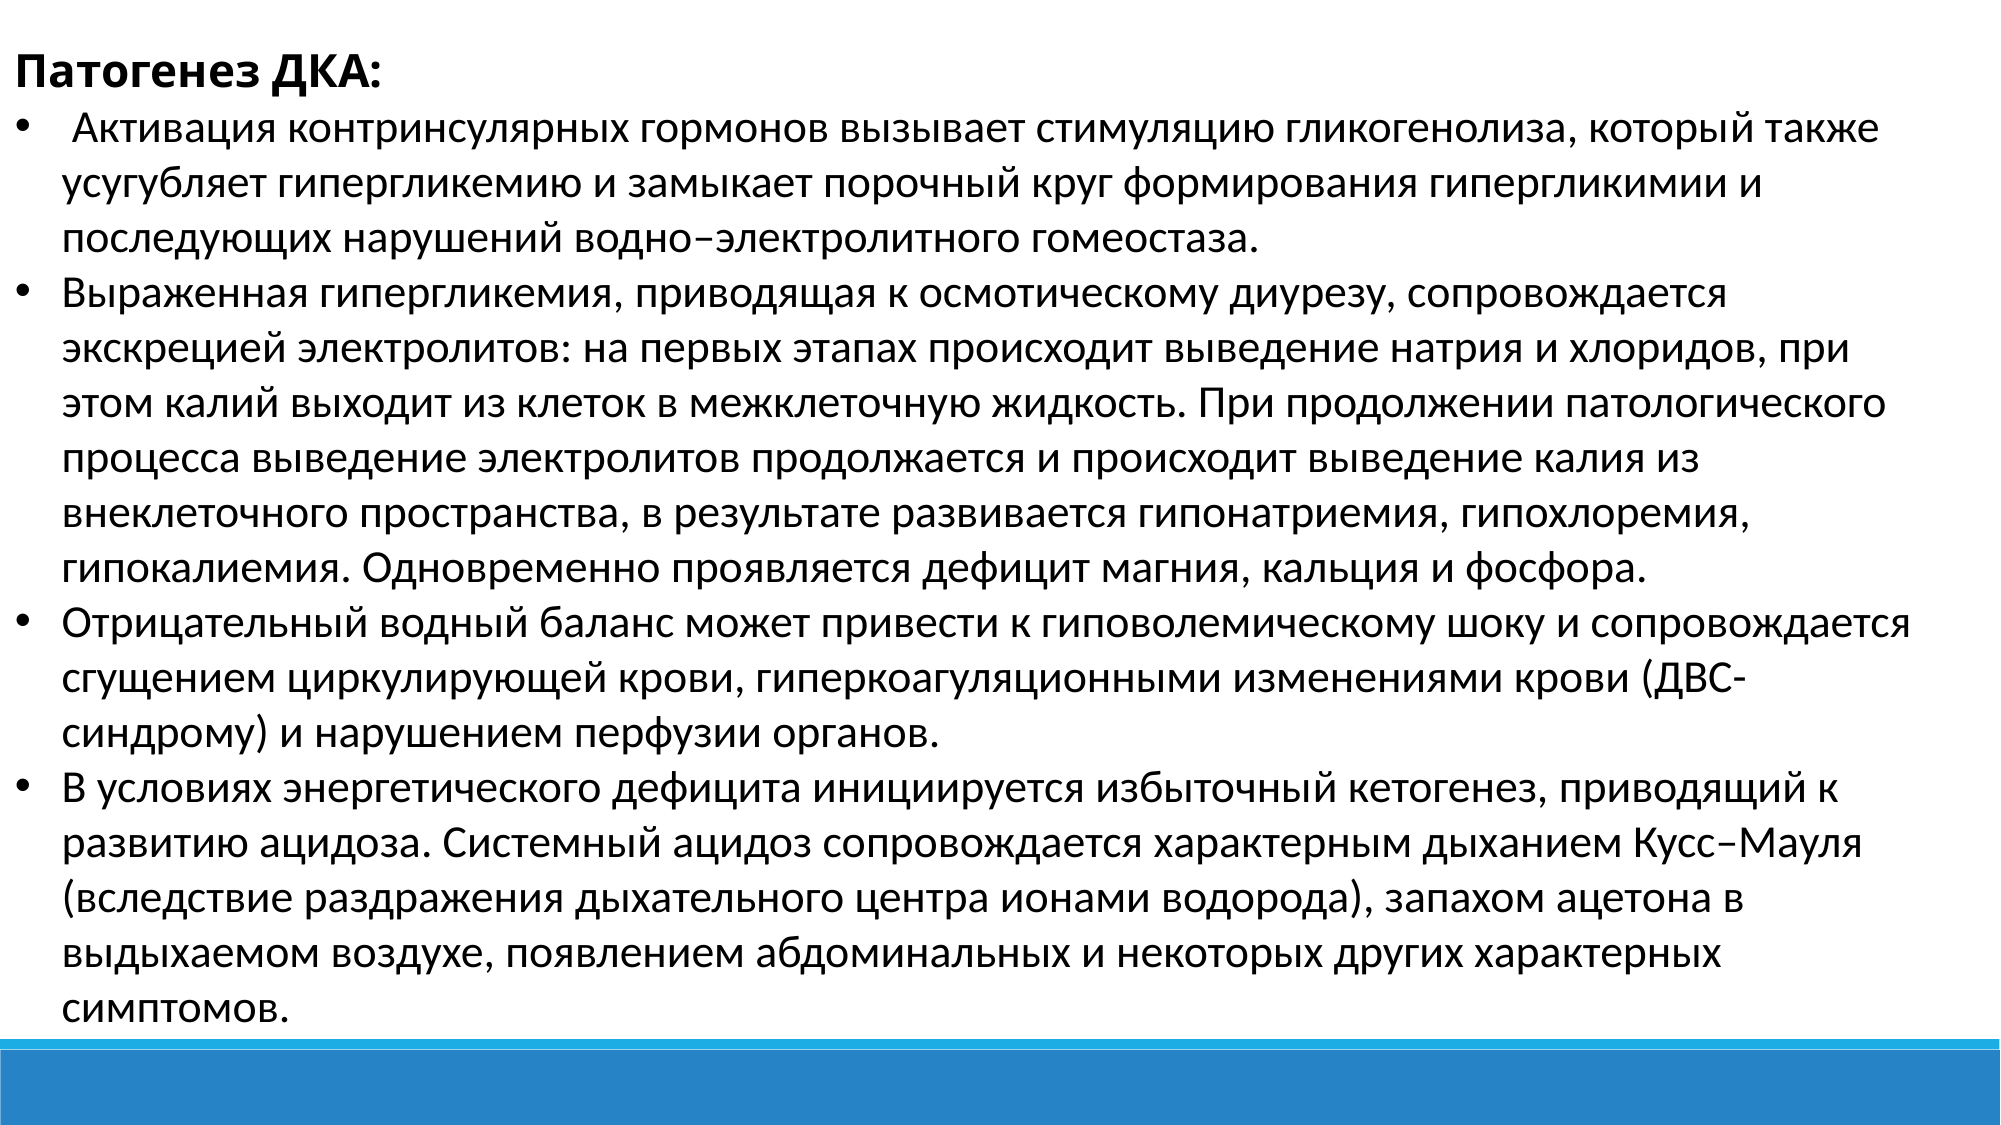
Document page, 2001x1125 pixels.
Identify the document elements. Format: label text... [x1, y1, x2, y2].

text_box Патогенез ДКА: Активация контринсулярных гормонов вызывает стимуляцию гликогенолиза, который также усугубляет гипергликемию и замыкает порочный круг формирования гипергликимии и последующих нарушений водно–электролитного гомеостаза. Выраженная гипергликемия, приводящая к осмотическому диурезу, сопровождается экскрецией электролитов: на первых этапах происходит выведение натрия и хлоридов, при этом калий выходит из клеток в межклеточную жидкость. При продолжении патологического процесса выведение электролитов продолжается и происходит выведение калия из внеклеточного пространства, в результате развивается гипонатриемия, гипохлоремия, гипокалиемия. Одновременно проявляется дефицит магния, кальция и фосфора. Отрицательный водный баланс может привести к гиповолемическому шоку и сопровождается сгущением циркулирующей крови, гиперкоагуляционными изменениями крови (ДВС-синдрому) и нарушением перфузии органов. В условиях энергетического дефицита инициируется избыточный кетогенез, приводящий к развитию ацидоза. Системный ацидоз сопровождается характерным дыханием Кусс–Мауля (вследствие раздражения дыхательного центра ионами водорода), запахом ацетона в выдыхаемом воздухе, появлением абдоминальных и некоторых других характерных симптомов. [0, 34, 1963, 1040]
